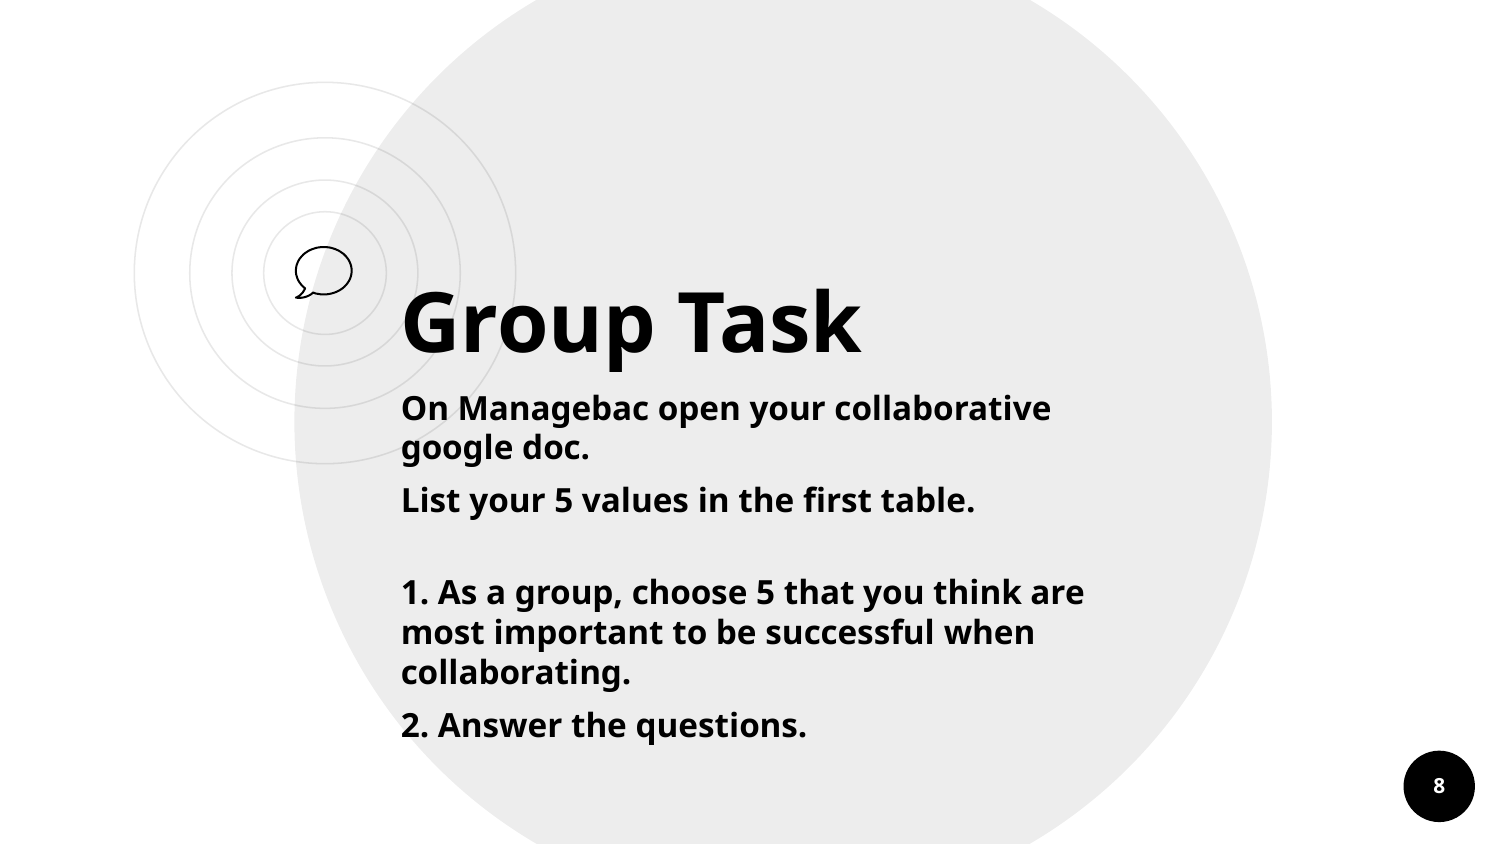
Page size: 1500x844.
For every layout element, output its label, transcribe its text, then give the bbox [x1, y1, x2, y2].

title Group Task [385, 193, 1142, 371]
subtitle On Managebac open your collaborative google doc. List your 5 values in the first table. 1. As a group, choose 5 that you think are most important to be successful when collaborating. 2. Answer the questions. [385, 371, 1142, 664]
slide_number ‹#› [1403, 750, 1475, 823]
